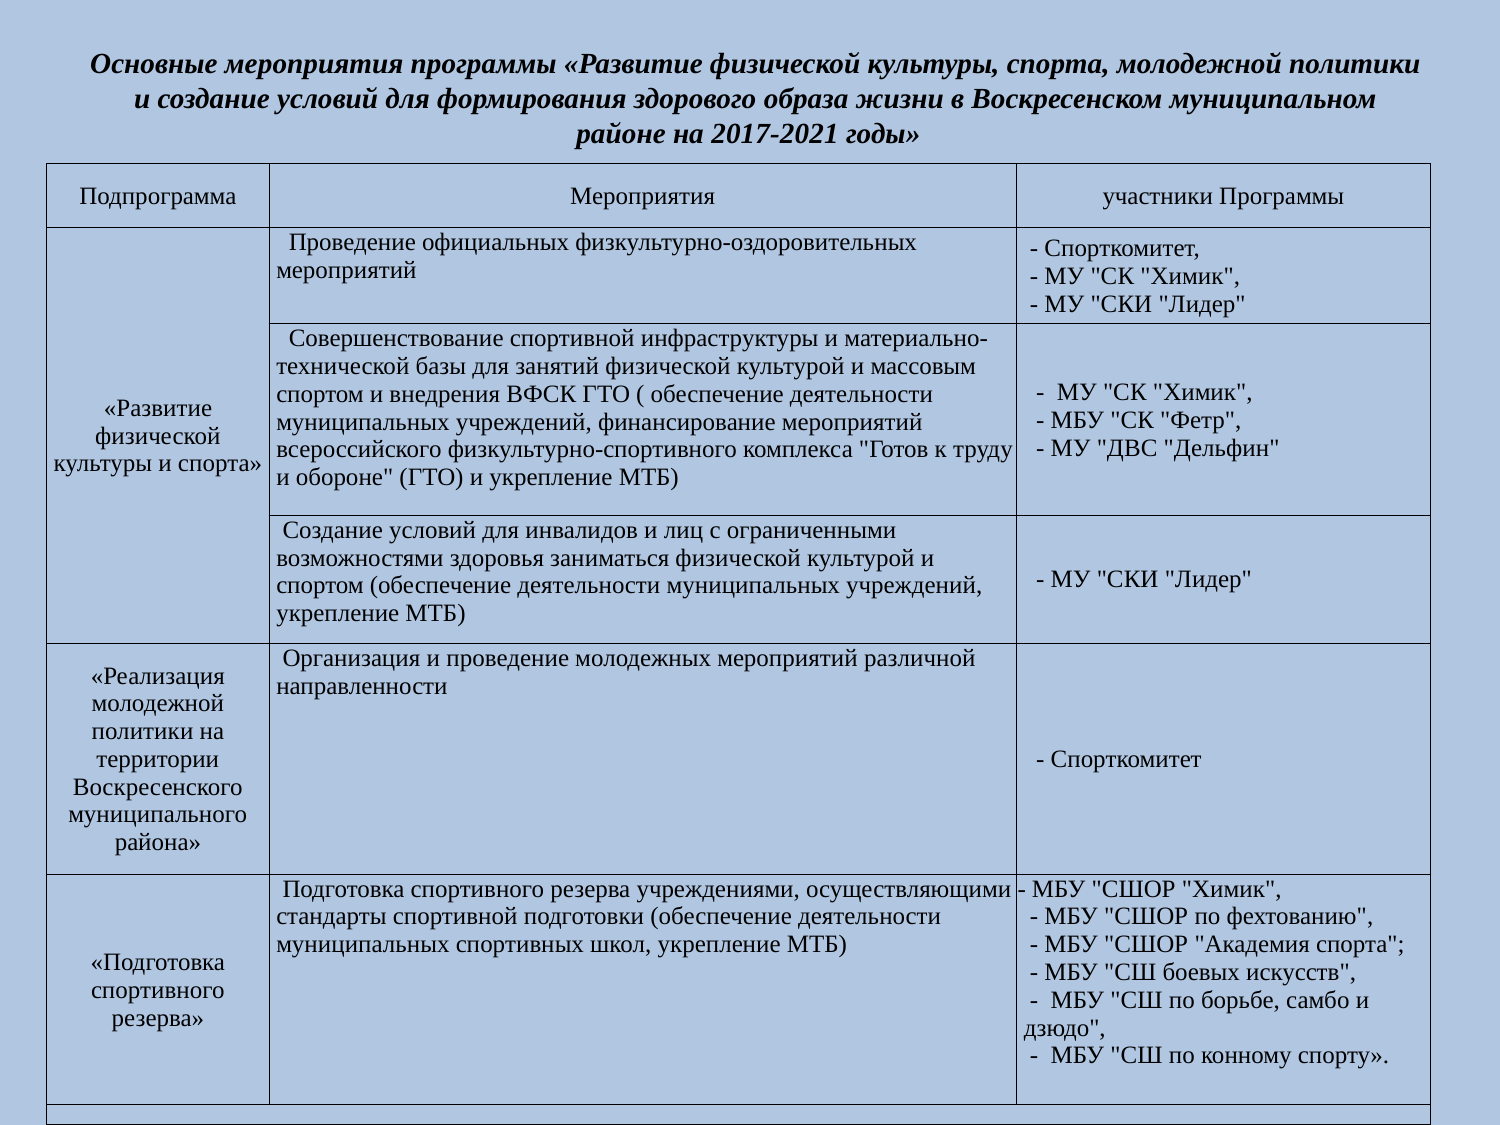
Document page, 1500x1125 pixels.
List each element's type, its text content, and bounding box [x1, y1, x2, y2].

table_cell Создание условий для инвалидов и лиц с ограниченными возможностями здоровья заниматься физической культурой и спортом (обеспечение деятельности муниципальных учреждений, укрепление МТБ) [270, 516, 1016, 643]
table_cell Организация и проведение молодежных мероприятий различной направленности [270, 644, 1016, 874]
table_cell «Подготовка спортивного резерва» [47, 875, 269, 1104]
table_cell - МБУ "СШОР "Химик", - МБУ "СШОР по фехтованию", - МБУ "СШОР "Академия спорта"; - МБУ "СШ боевых искусств", - МБУ "СШ по борьбе, самбо и дзюдо", - МБУ "СШ по конному спорту». [1017, 875, 1430, 1104]
table_cell Проведение официальных физкультурно-оздоровительных мероприятий [270, 228, 1016, 323]
table_cell «Развитие физической культуры и спорта» [47, 228, 269, 643]
table_cell - МУ "СК "Химик", - МБУ "СК "Фетр", - МУ "ДВС "Дельфин" [1017, 324, 1430, 515]
table_cell Совершенствование спортивной инфраструктуры и материально- технической базы для занятий физической культурой и массовым спортом и внедрения ВФСК ГТО ( обеспечение деятельности муниципальных учреждений, финансирование мероприятий всероссийского физкультурно-спортивного комплекса "Готов к труду и обороне" (ГТО) и укрепление МТБ) [270, 324, 1016, 515]
table_cell [47, 1105, 1430, 1124]
title Основные мероприятия программы «Развитие физической культуры, спорта, молодежной политики и создание условий для формирования здорового образа жизни в Воскресенском муниципальном районе на 2017-2021 годы» [75, 37, 1437, 156]
table_cell - МУ "СКИ "Лидер" [1017, 516, 1430, 643]
table_header Мероприятия [270, 164, 1016, 227]
table_cell «Реализация молодежной политики на территории Воскресенского муниципального района» [47, 644, 269, 874]
table_header участники Программы [1017, 164, 1430, 227]
table_cell - Спорткомитет, - МУ "СК "Химик", - МУ "СКИ "Лидер" [1017, 228, 1430, 323]
table_cell Подготовка спортивного резерва учреждениями, осуществляющими стандарты спортивной подготовки (обеспечение деятельности муниципальных спортивных школ, укрепление МТБ) [270, 875, 1016, 1104]
table_cell - Спорткомитет [1017, 644, 1430, 874]
table_header Подпрограмма [47, 164, 269, 227]
